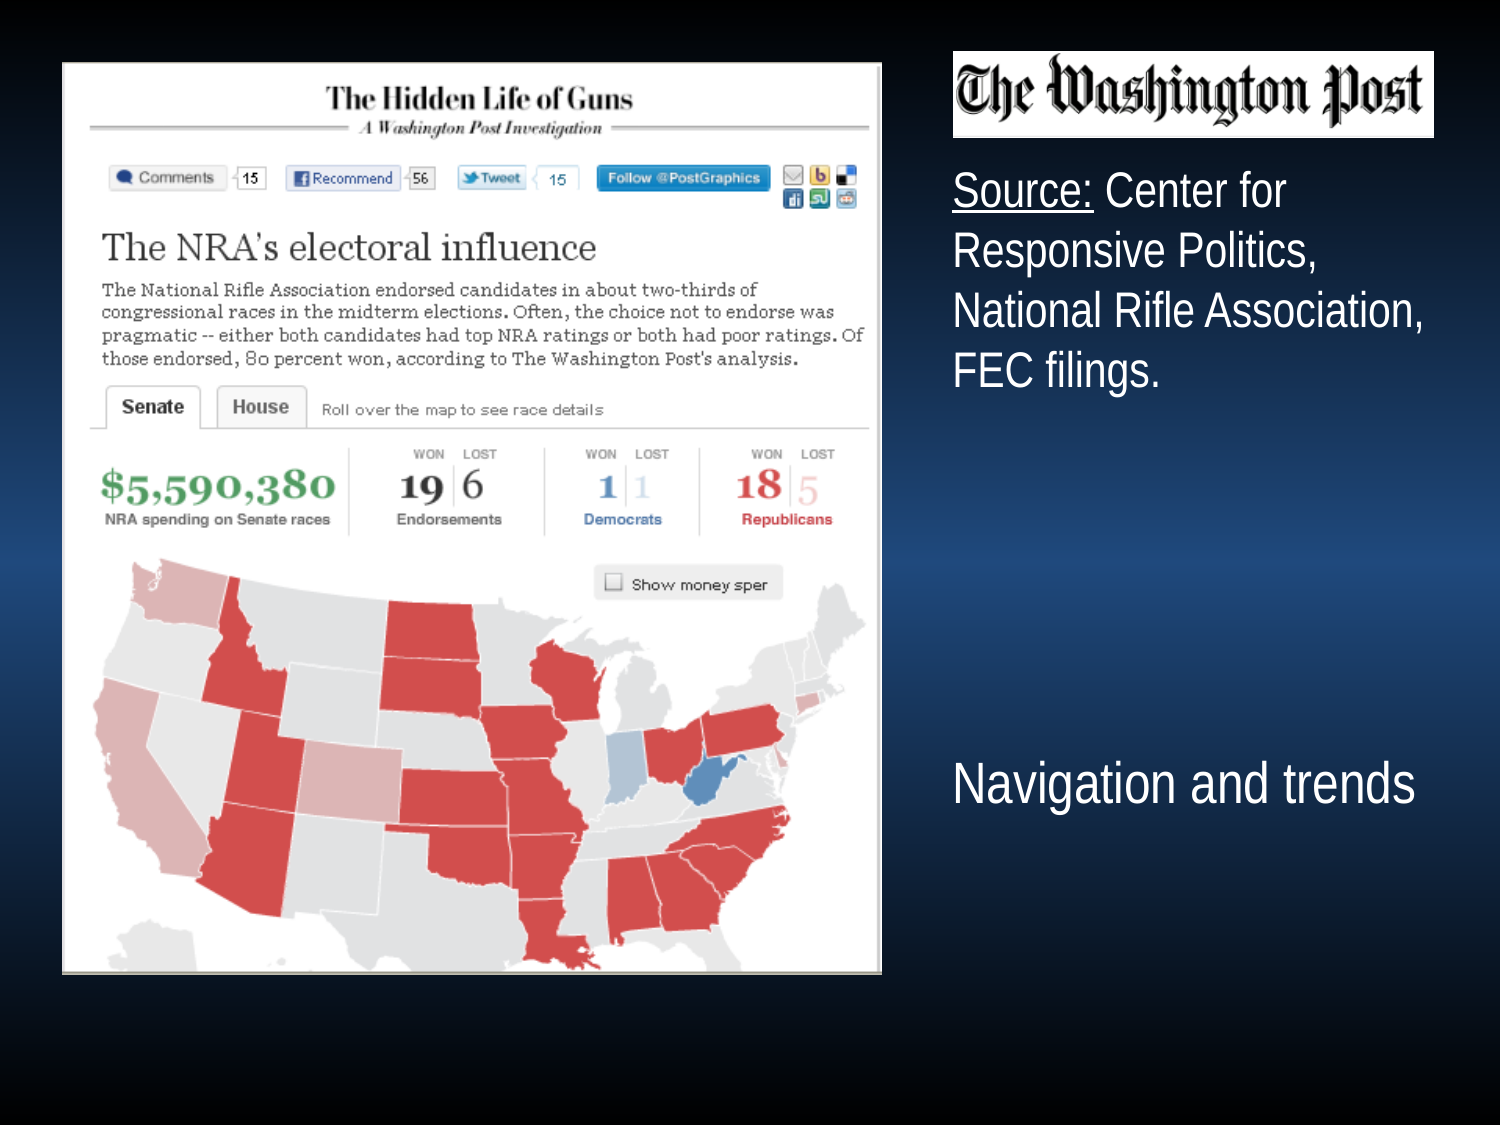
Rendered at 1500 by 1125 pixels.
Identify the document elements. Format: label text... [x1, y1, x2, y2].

picture [953, 51, 1434, 139]
text_box Navigation and trends [937, 737, 1450, 823]
picture [62, 62, 882, 976]
text_box Source: Center for Responsive Politics, National Rifle Association, FEC filings. [937, 149, 1450, 405]
